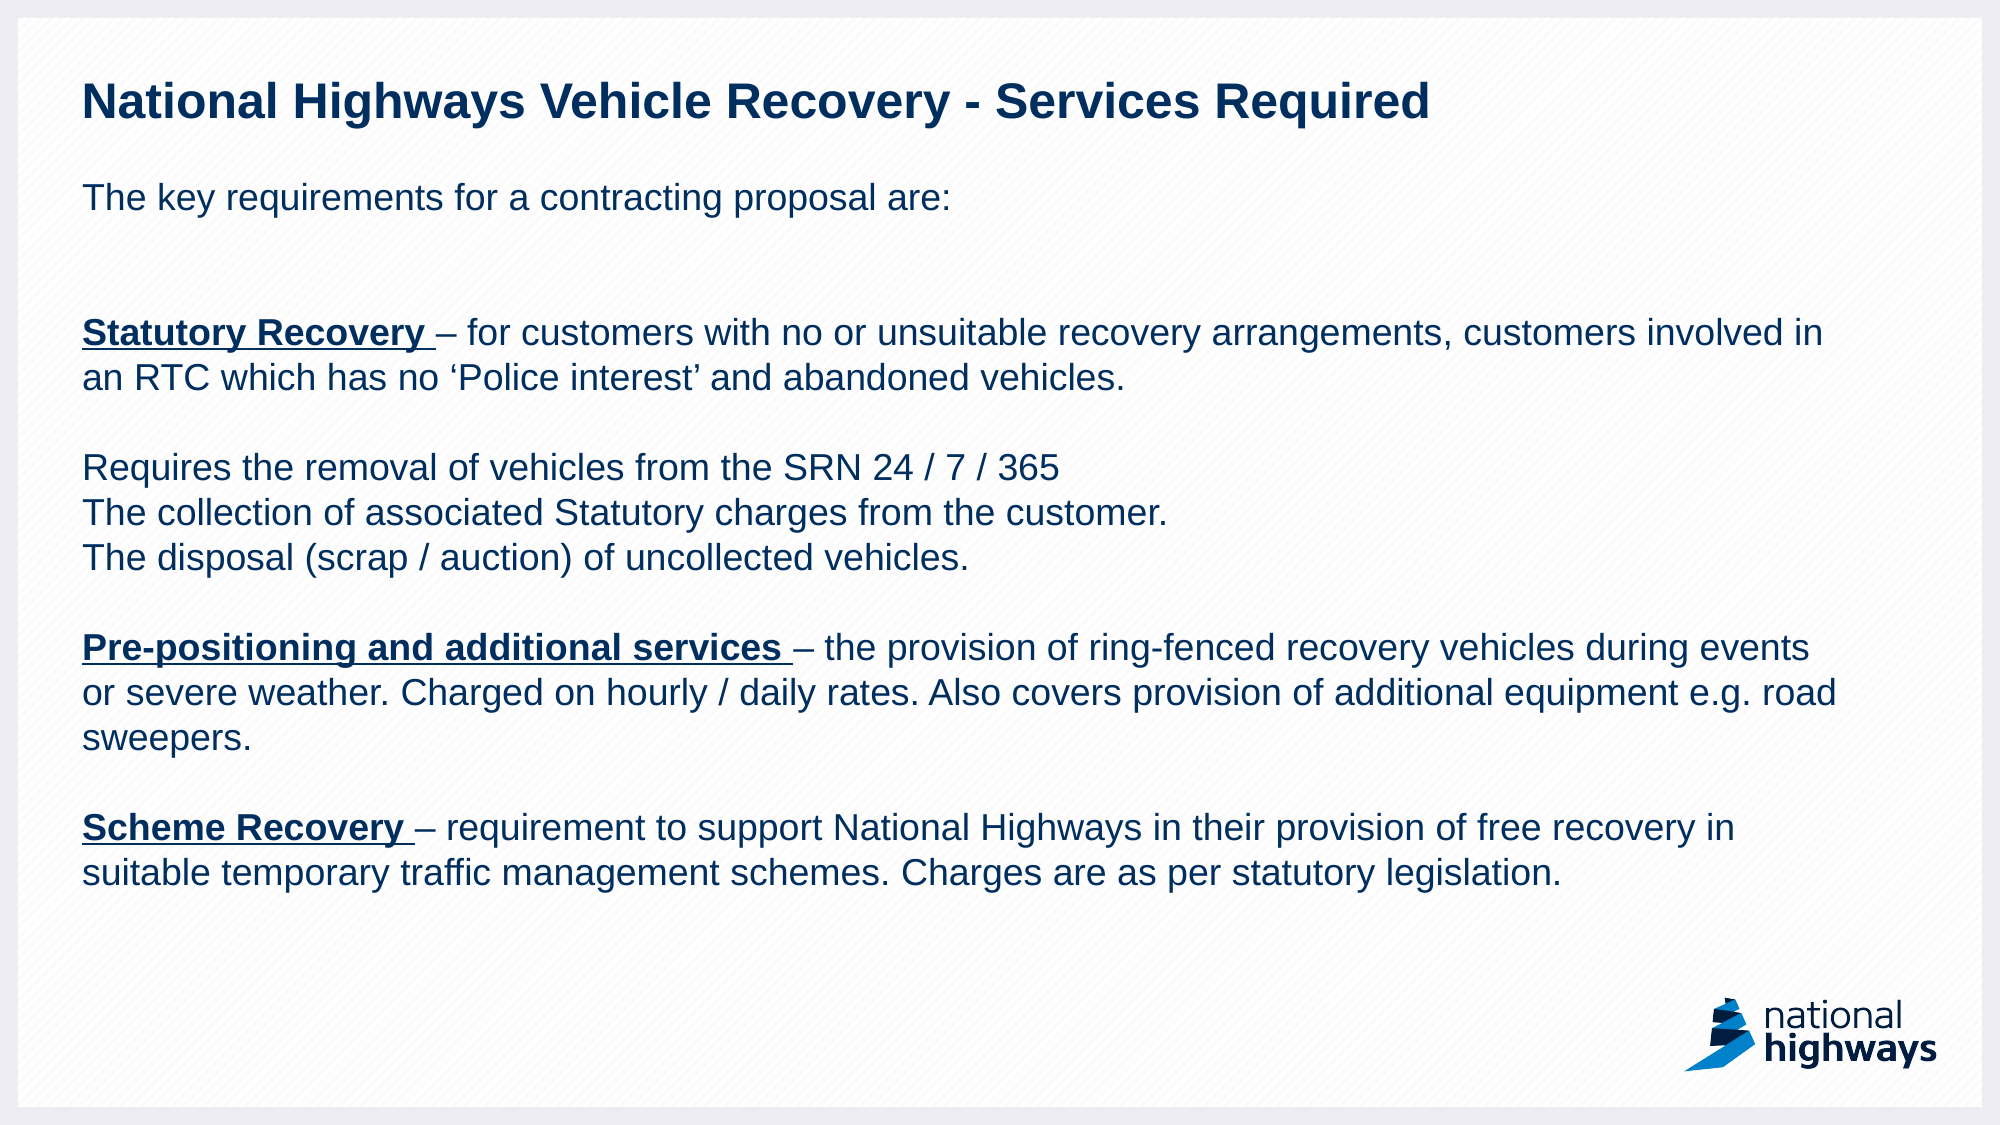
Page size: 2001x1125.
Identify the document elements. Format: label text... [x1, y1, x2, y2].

text_box National Highways Vehicle Recovery - Services Required [52, 61, 1736, 146]
text_box The key requirements for a contracting proposal are: Statutory Recovery – for customers with no or unsuitable recovery arrangements, customers involved in an RTC which has no ‘Police interest’ and abandoned vehicles. Requires the removal of vehicles from the SRN 24 / 7 / 365 The collection of associated Statutory charges from the customer. The disposal (scrap / auction) of uncollected vehicles. Pre-positioning and additional services – the provision of ring-fenced recovery vehicles during events or severe weather. Charged on hourly / daily rates. Also covers provision of additional equipment e.g. road sweepers. Scheme Recovery – requirement to support National Highways in their provision of free recovery in suitable temporary traffic management schemes. Charges are as per statutory legislation. [67, 165, 1866, 946]
picture [18, 18, 1982, 1107]
